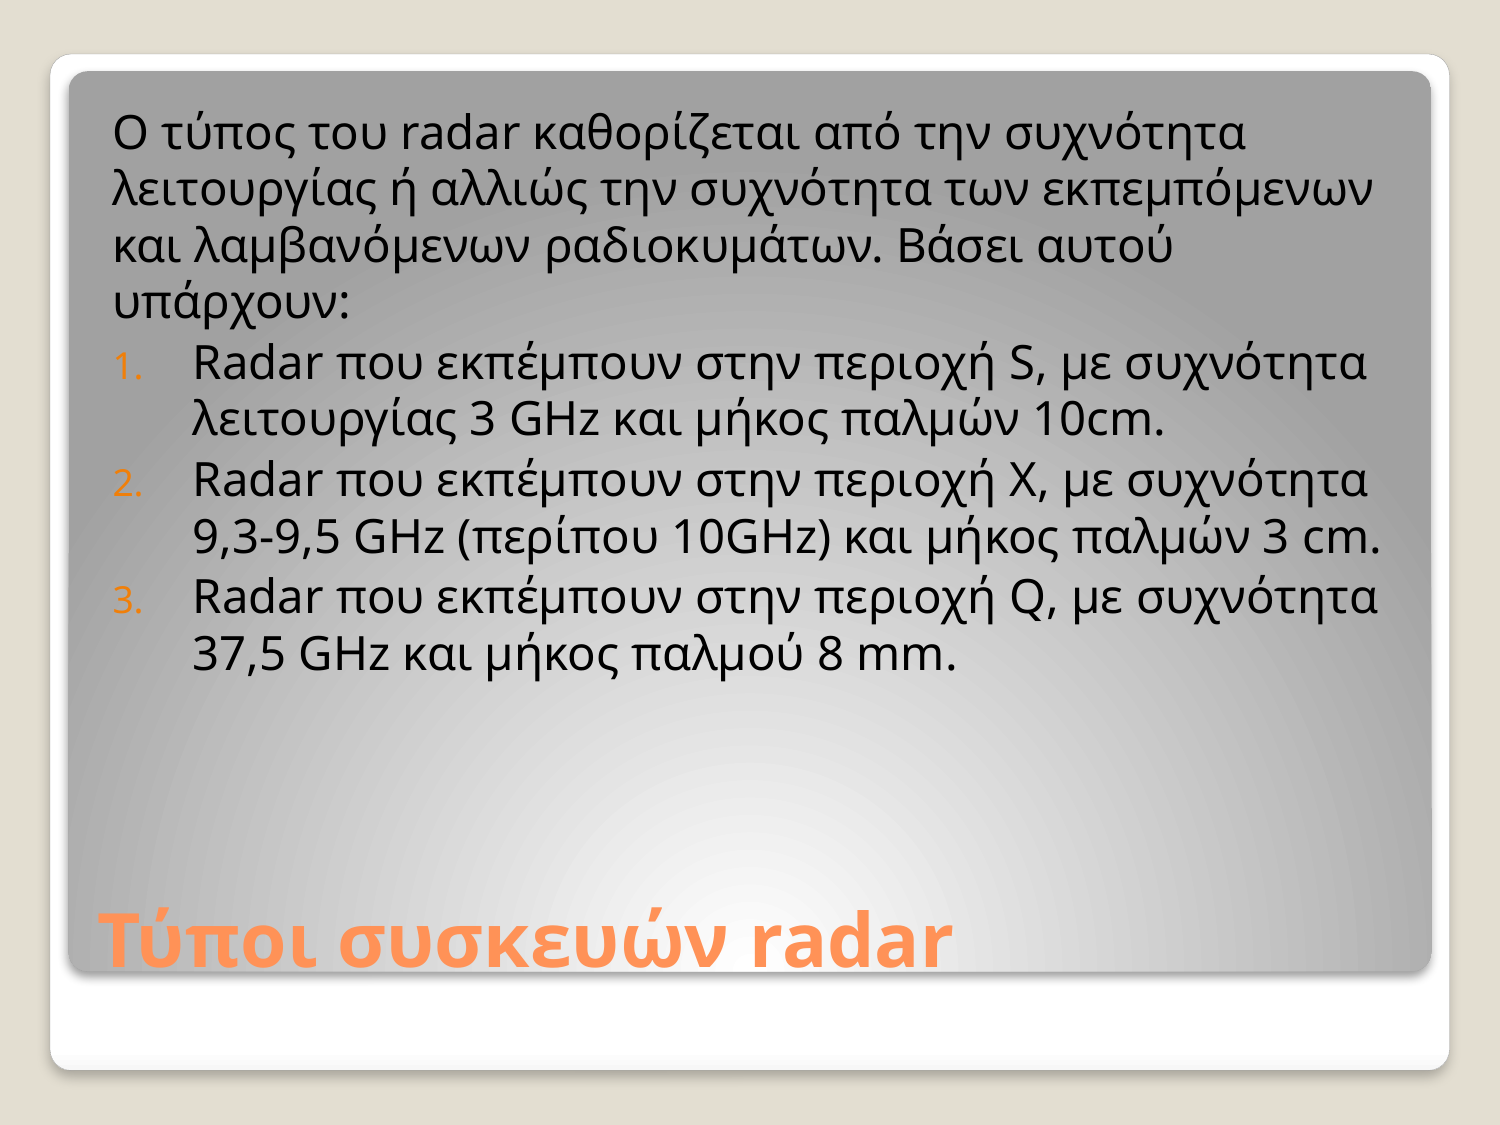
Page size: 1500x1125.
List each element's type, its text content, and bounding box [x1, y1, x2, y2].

list Ο τύπος του radar καθορίζεται από την συχνότητα λειτουργίας ή αλλιώς την συχνότητα των εκπεμπόμενων και λαμβανόμενων ραδιοκυμάτων. Βάσει αυτού υπάρχουν: Radar που εκπέμπουν στην περιοχή S, με συχνότητα λειτουργίας 3 GHz και μήκος παλμών 10cm. Radar που εκπέμπουν στην περιοχή X, με συχνότητα 9,3-9,5 GHz (περίπου 10GHz) και μήκος παλμών 3 cm. Radar που εκπέμπουν στην περιοχή Q, με συχνότητα 37,5 GHz και μήκος παλμού 8 mm. [82, 86, 1425, 774]
title Τύποι συσκευών radar [82, 817, 1425, 990]
